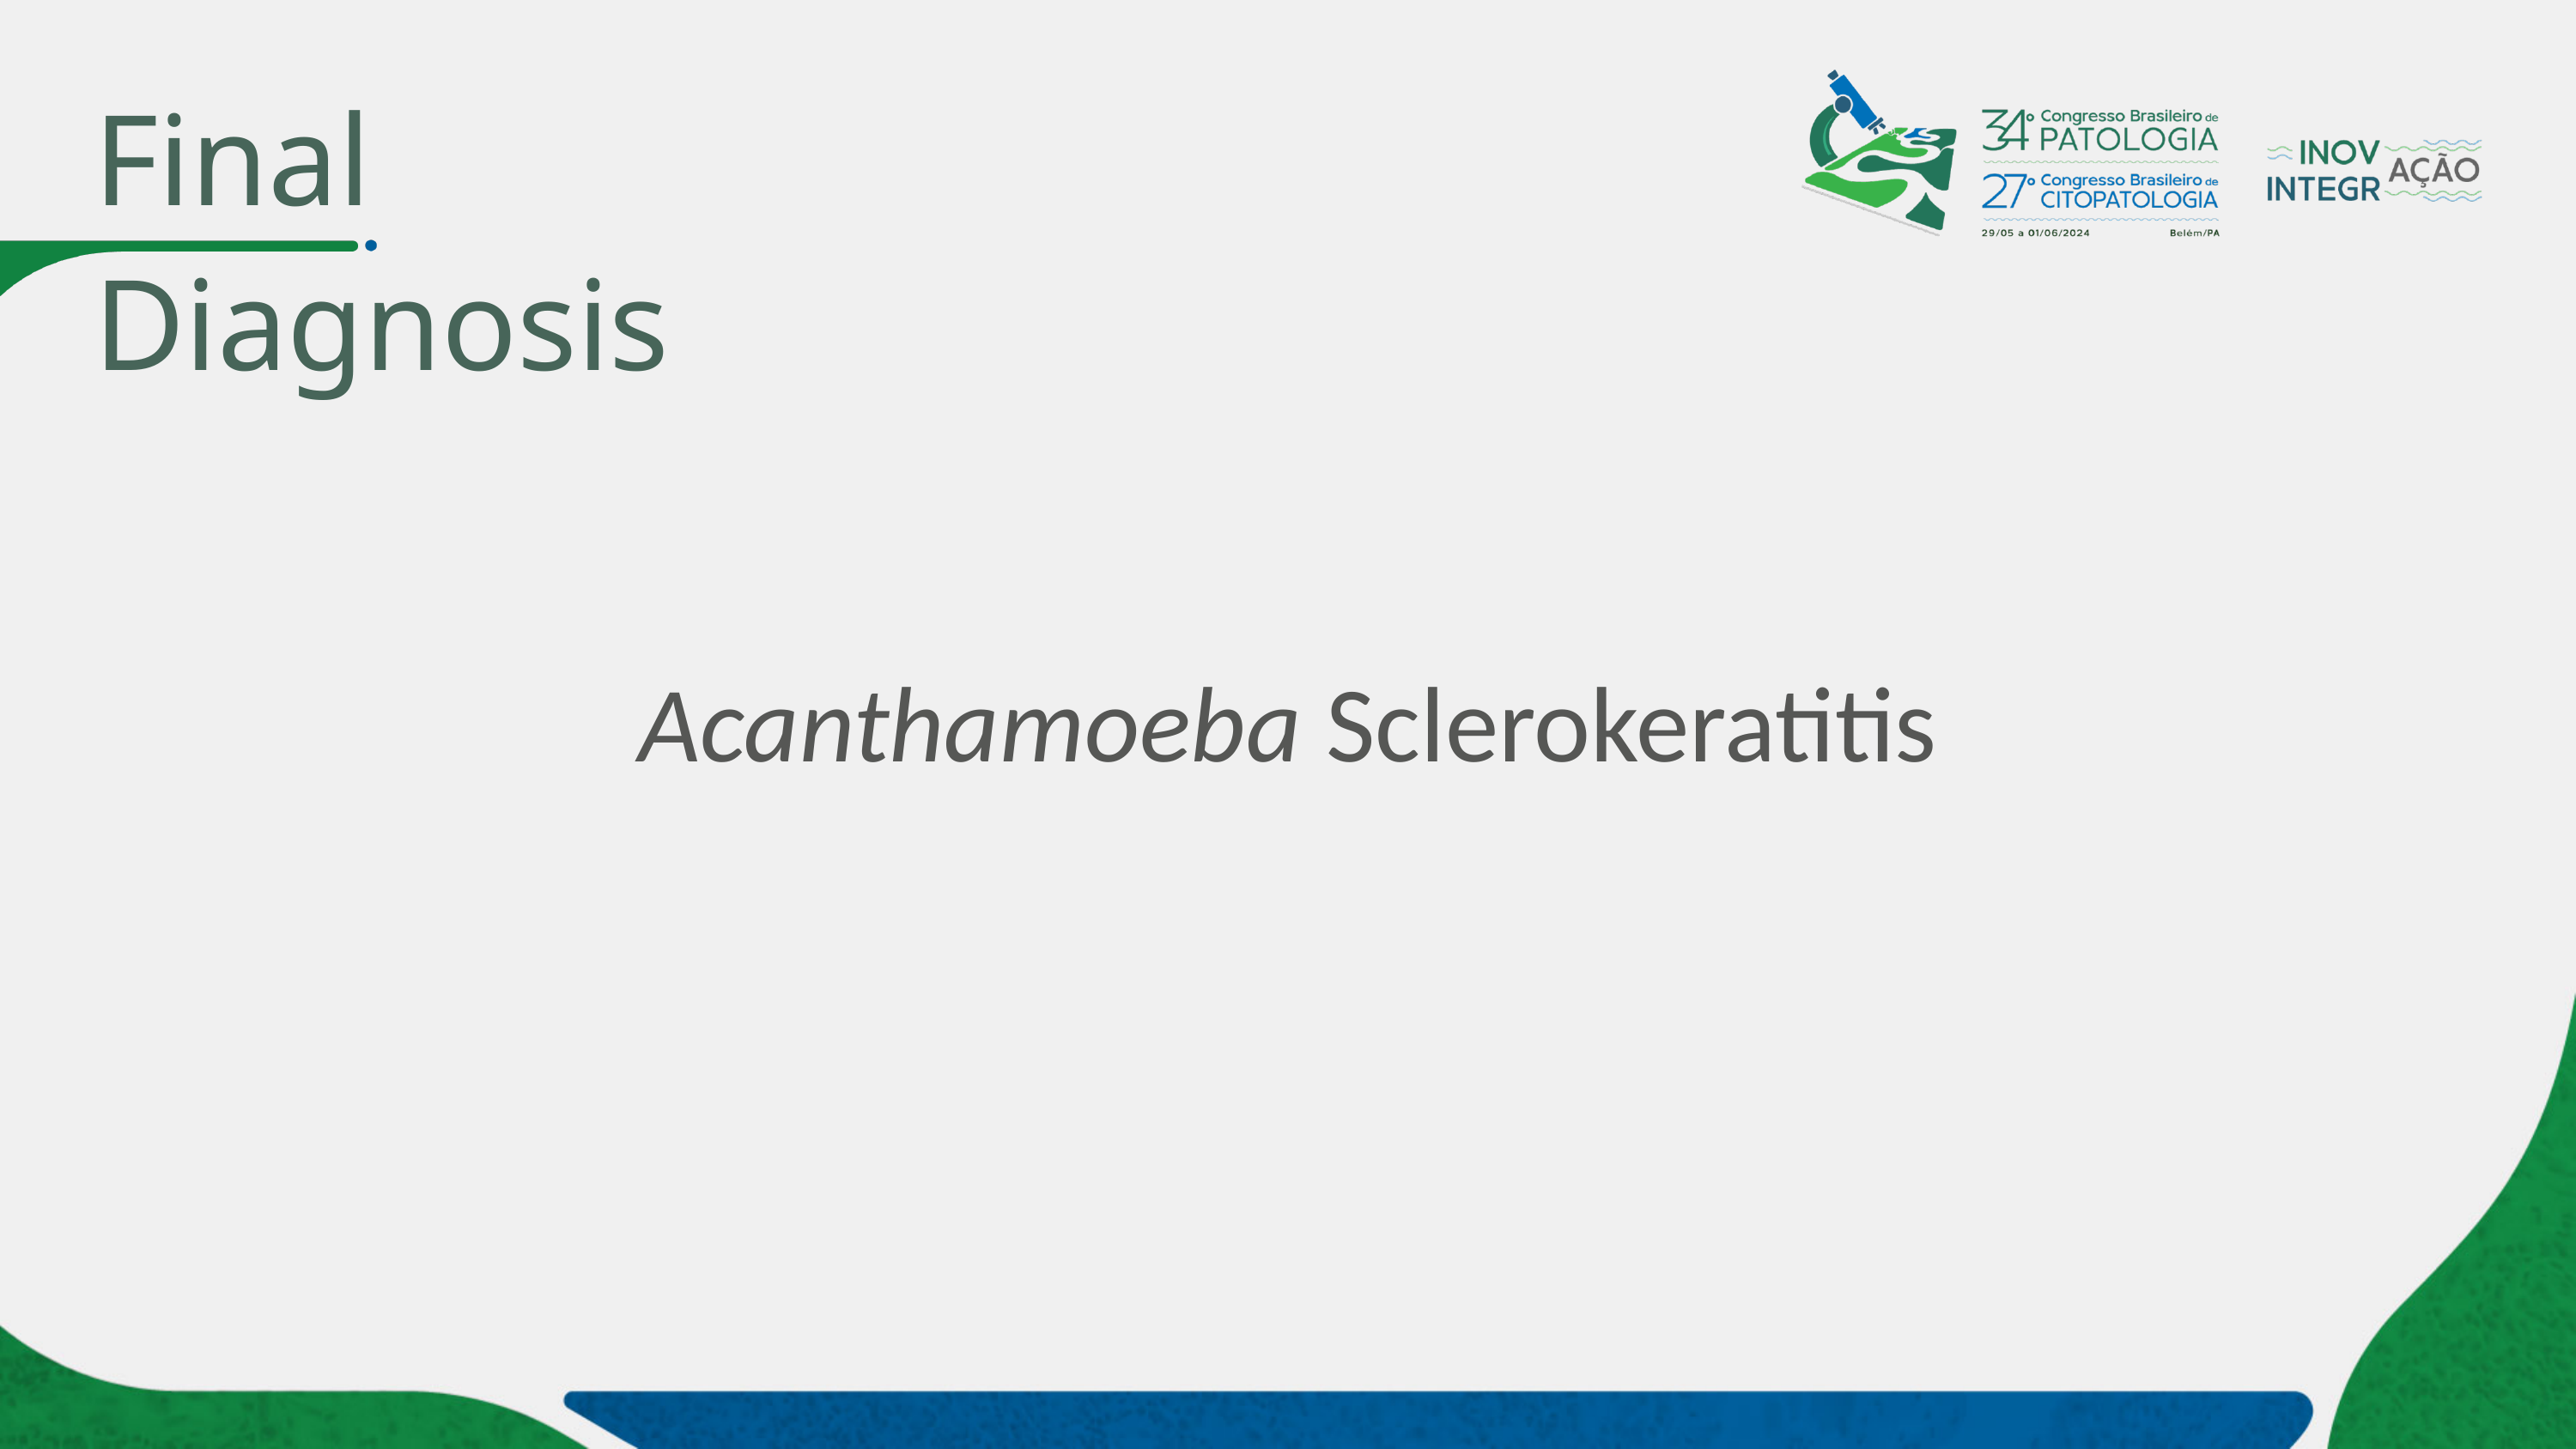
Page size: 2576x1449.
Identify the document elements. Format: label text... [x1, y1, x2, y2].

text_box Acanthamoeba Sclerokeratitis [390, 648, 2186, 801]
title Final Diagnosis [81, 59, 933, 232]
picture [0, 0, 2576, 1449]
